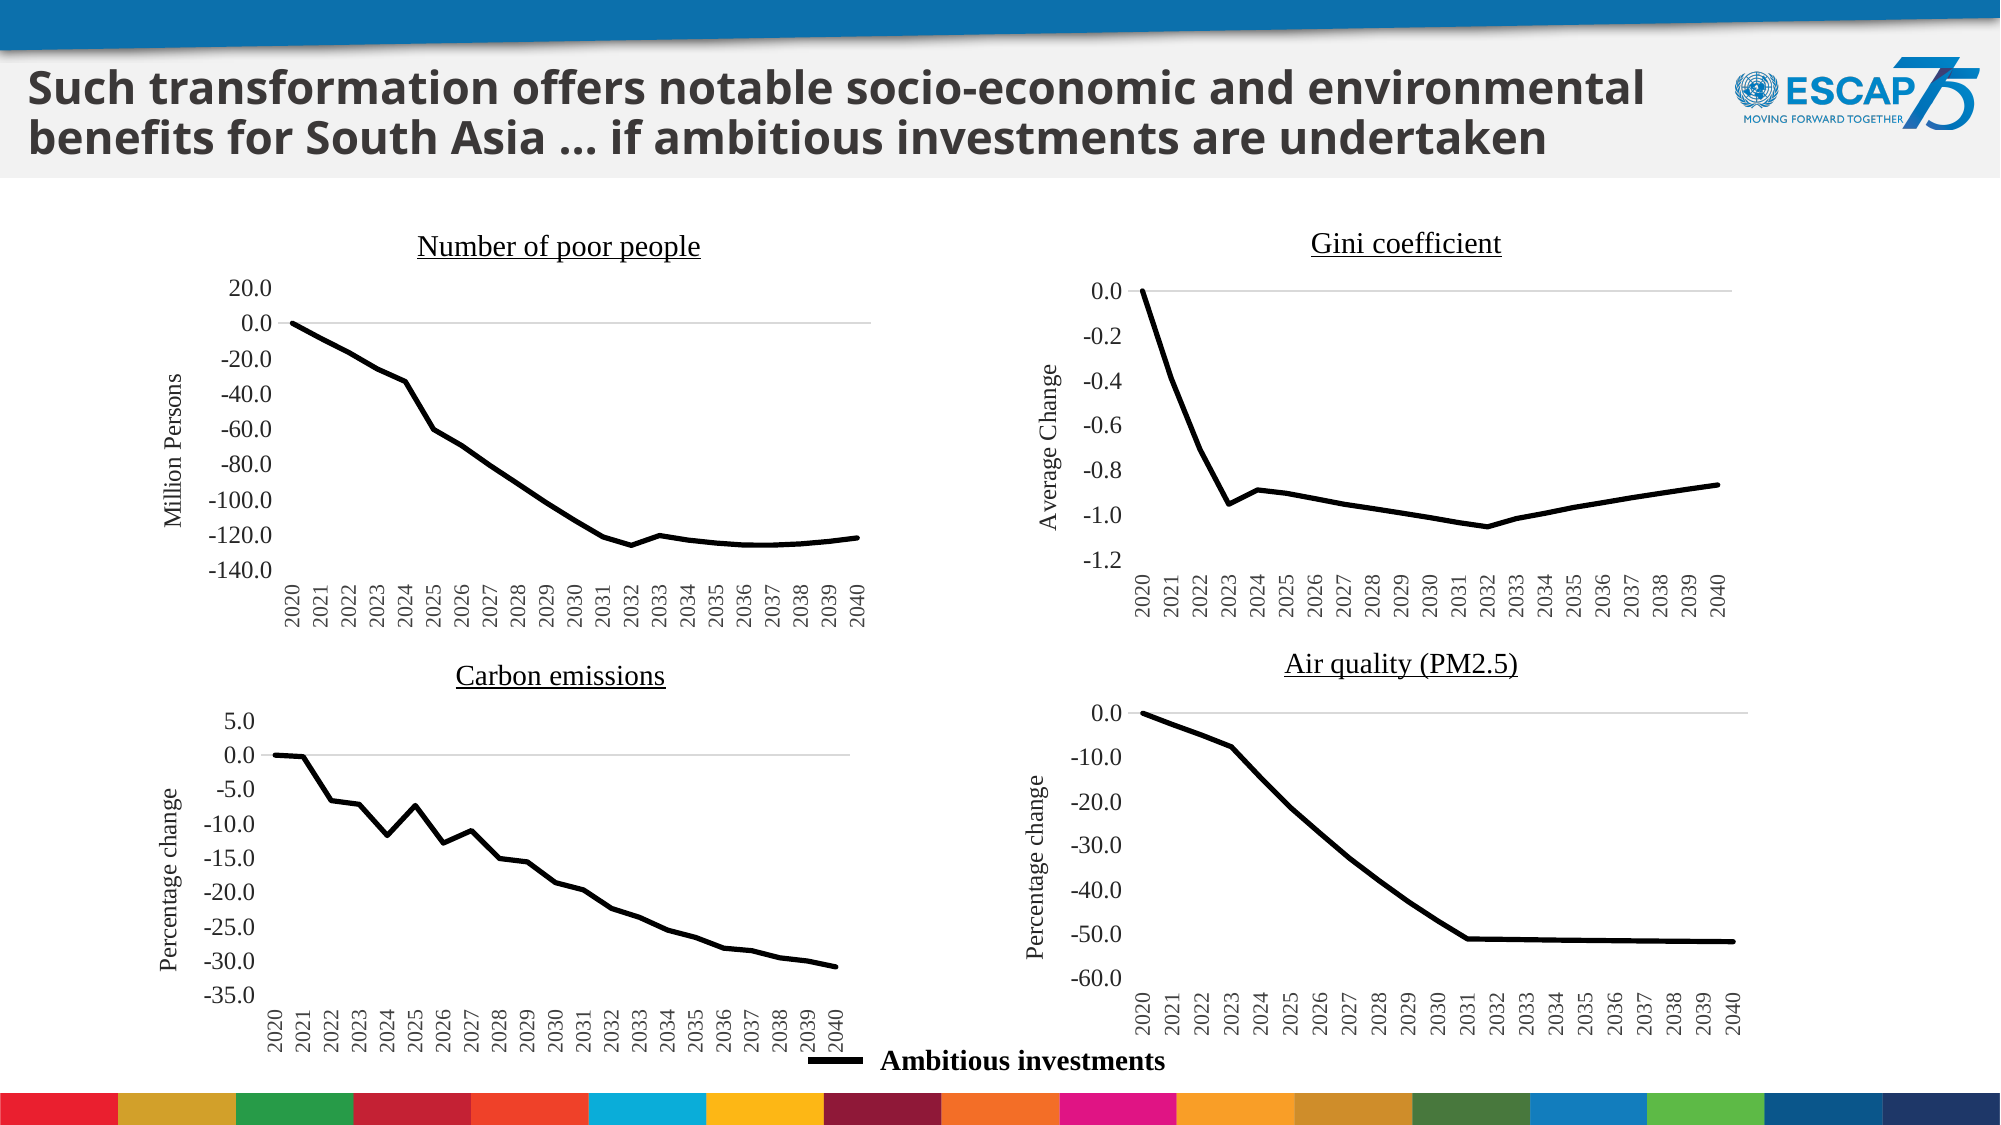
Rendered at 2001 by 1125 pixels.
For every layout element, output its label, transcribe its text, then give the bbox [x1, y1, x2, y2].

chart [124, 267, 887, 636]
chart [999, 699, 1778, 1049]
picture [0, 1093, 588, 1125]
text_box [0, 32, 2000, 179]
picture [707, 1093, 2000, 1125]
picture [1735, 57, 1980, 130]
text_box [0, 0, 2000, 51]
text_box Number of poor people [401, 218, 802, 267]
chart [124, 696, 887, 1066]
text_box Air quality (PM2.5) [1269, 637, 1543, 688]
chart [999, 270, 1748, 626]
text_box Such transformation offers notable socio-economic and environmental benefits for South Asia … if ambitious investments are undertaken [12, 52, 1796, 178]
text_box Gini coefficient [1295, 216, 1560, 268]
text_box Carbon emissions [440, 648, 714, 696]
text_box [809, 1034, 1191, 1085]
